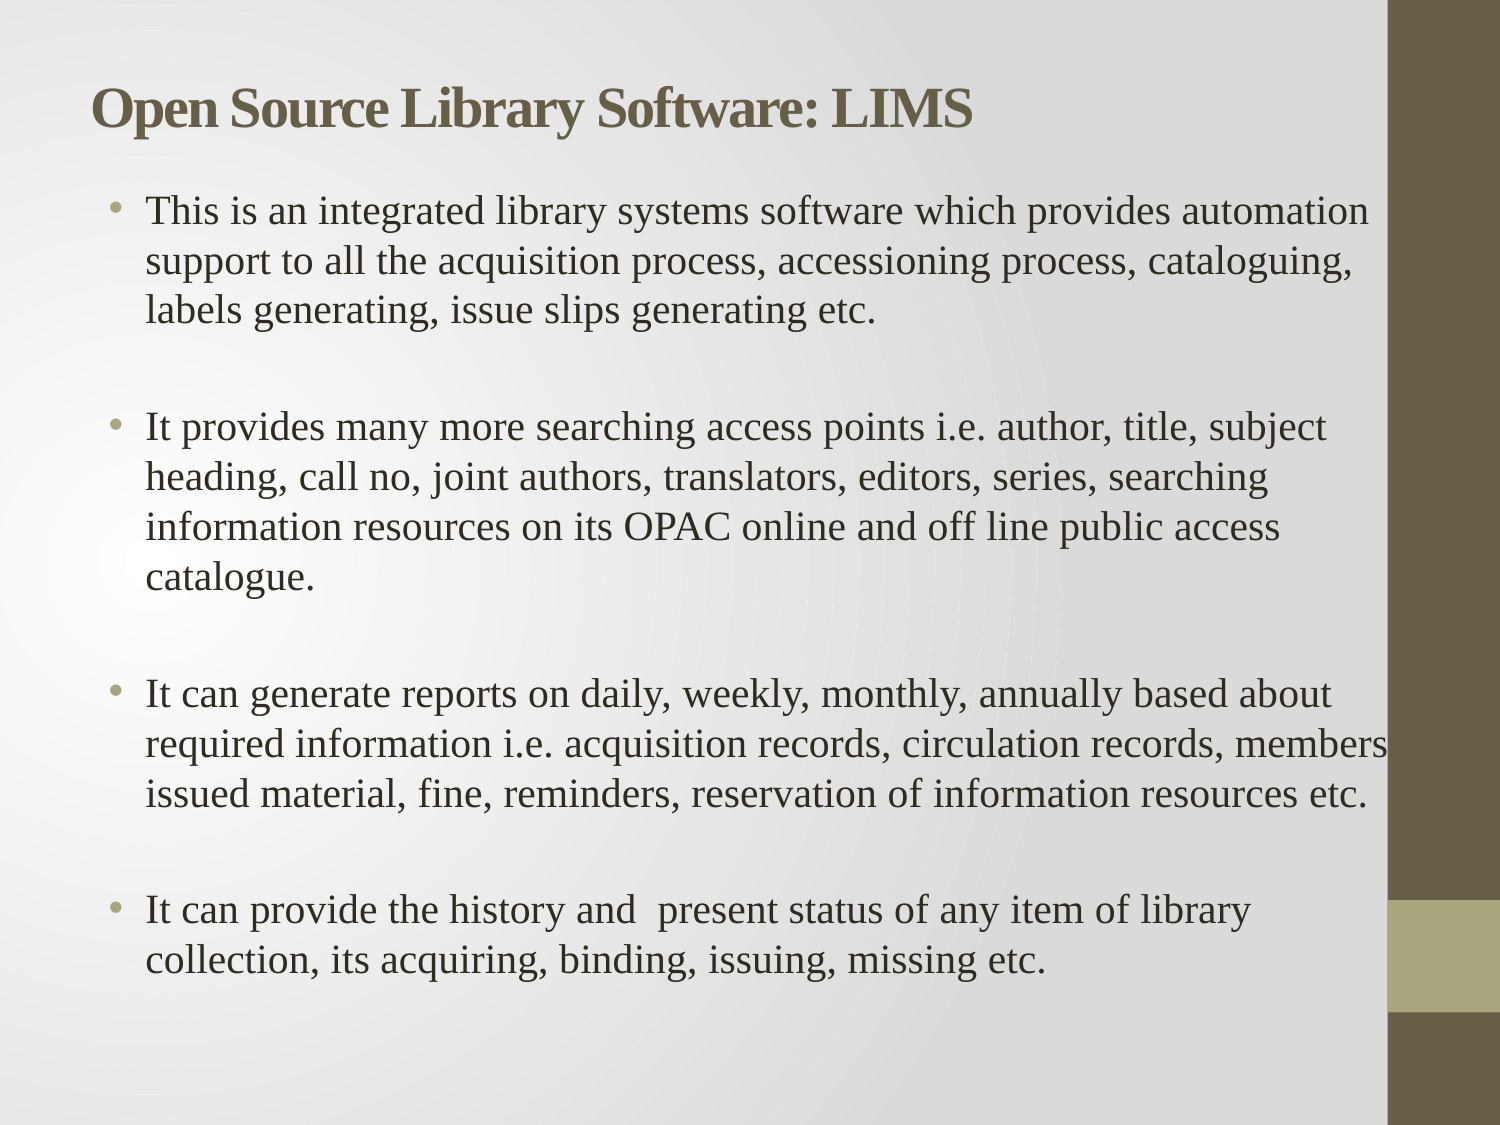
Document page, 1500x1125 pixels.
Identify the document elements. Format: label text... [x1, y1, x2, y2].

title Open Source Library Software: LIMS [75, 45, 1425, 163]
list This is an integrated library systems software which provides automation support to all the acquisition process, accessioning process, cataloguing, labels generating, issue slips generating etc. It provides many more searching access points i.e. author, title, subject heading, call no, joint authors, translators, editors, series, searching information resources on its OPAC online and off line public access catalogue. It can generate reports on daily, weekly, monthly, annually based about required information i.e. acquisition records, circulation records, members issued material, fine, reminders, reservation of information resources etc. It can provide the history and present status of any item of library collection, its acquiring, binding, issuing, missing etc. [75, 174, 1425, 1005]
